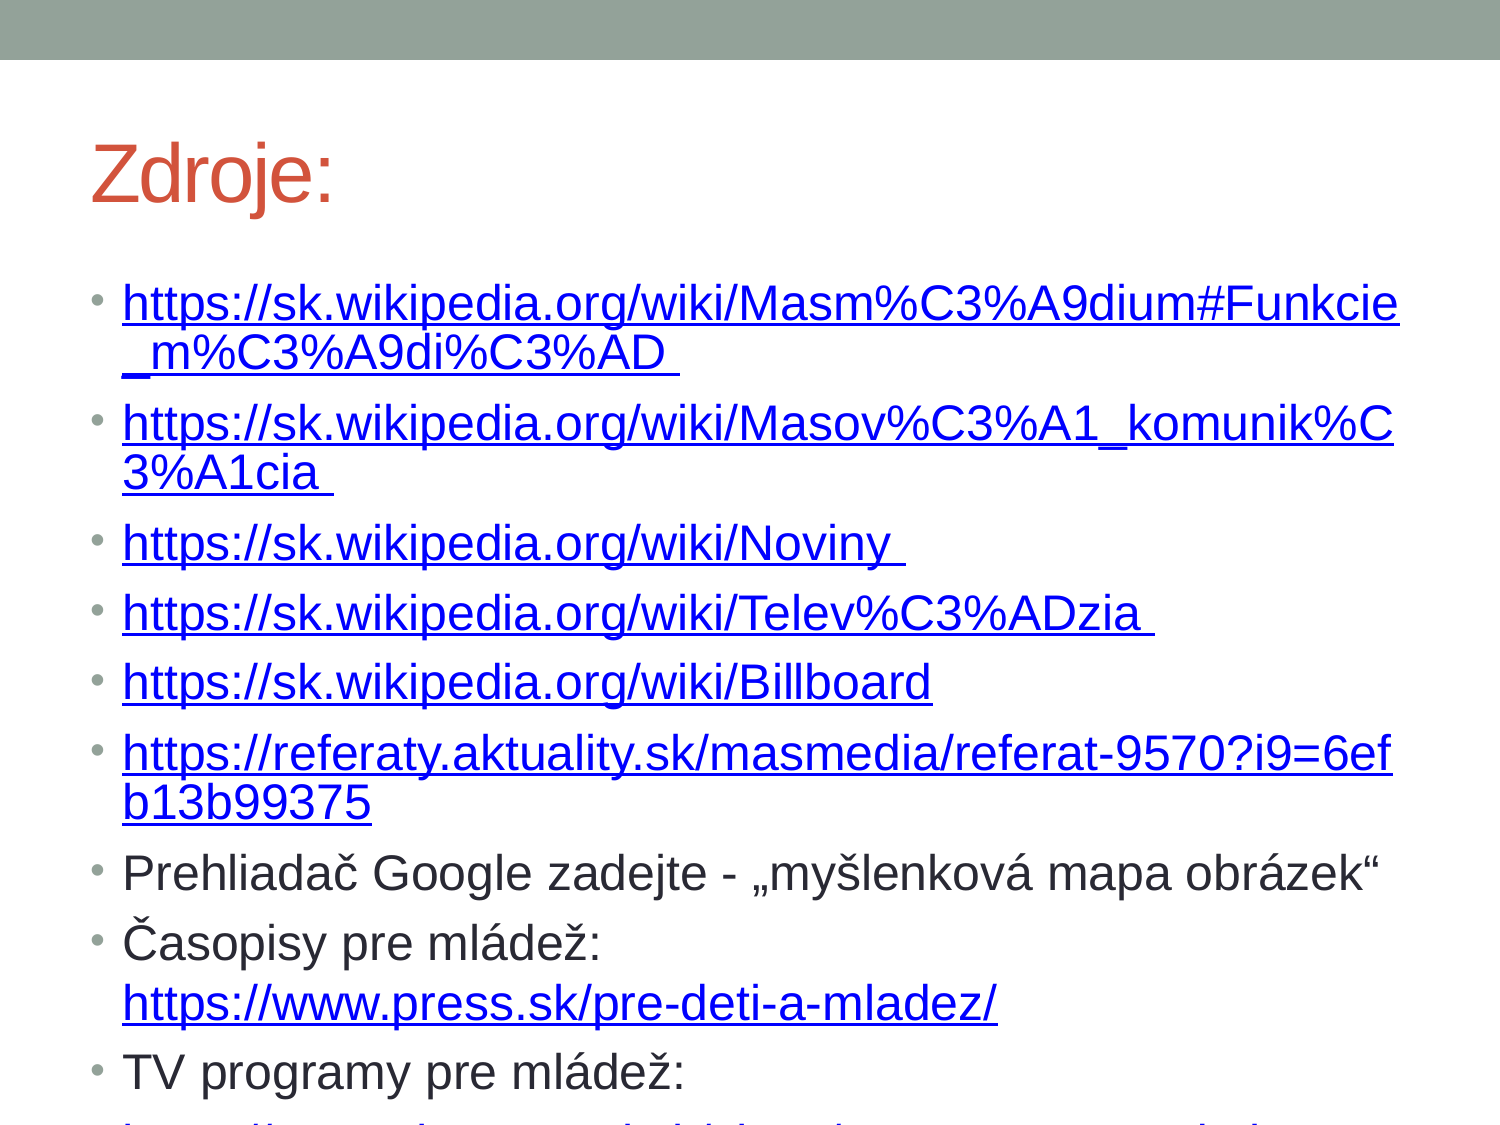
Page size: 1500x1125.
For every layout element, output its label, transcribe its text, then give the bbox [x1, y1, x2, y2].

title Zdroje: [75, 87, 1425, 250]
list https://sk.wikipedia.org/wiki/Masm%C3%A9dium#Funkcie_m%C3%A9di%C3%AD https://sk.wikipedia.org/wiki/Masov%C3%A1_komunik%C3%A1cia https://sk.wikipedia.org/wiki/Noviny https://sk.wikipedia.org/wiki/Telev%C3%ADzia https://sk.wikipedia.org/wiki/Billboard https://referaty.aktuality.sk/masmedia/referat-9570?i9=6efb13b99375 Prehliadač Google zadejte - „myšlenková mapa obrázek“ Časopisy pre mládež: https://www.press.sk/pre-deti-a-mladez/ TV programy pre mládež: https://www.showportal.sk/show/programy_pre_deti [75, 262, 1425, 1063]
